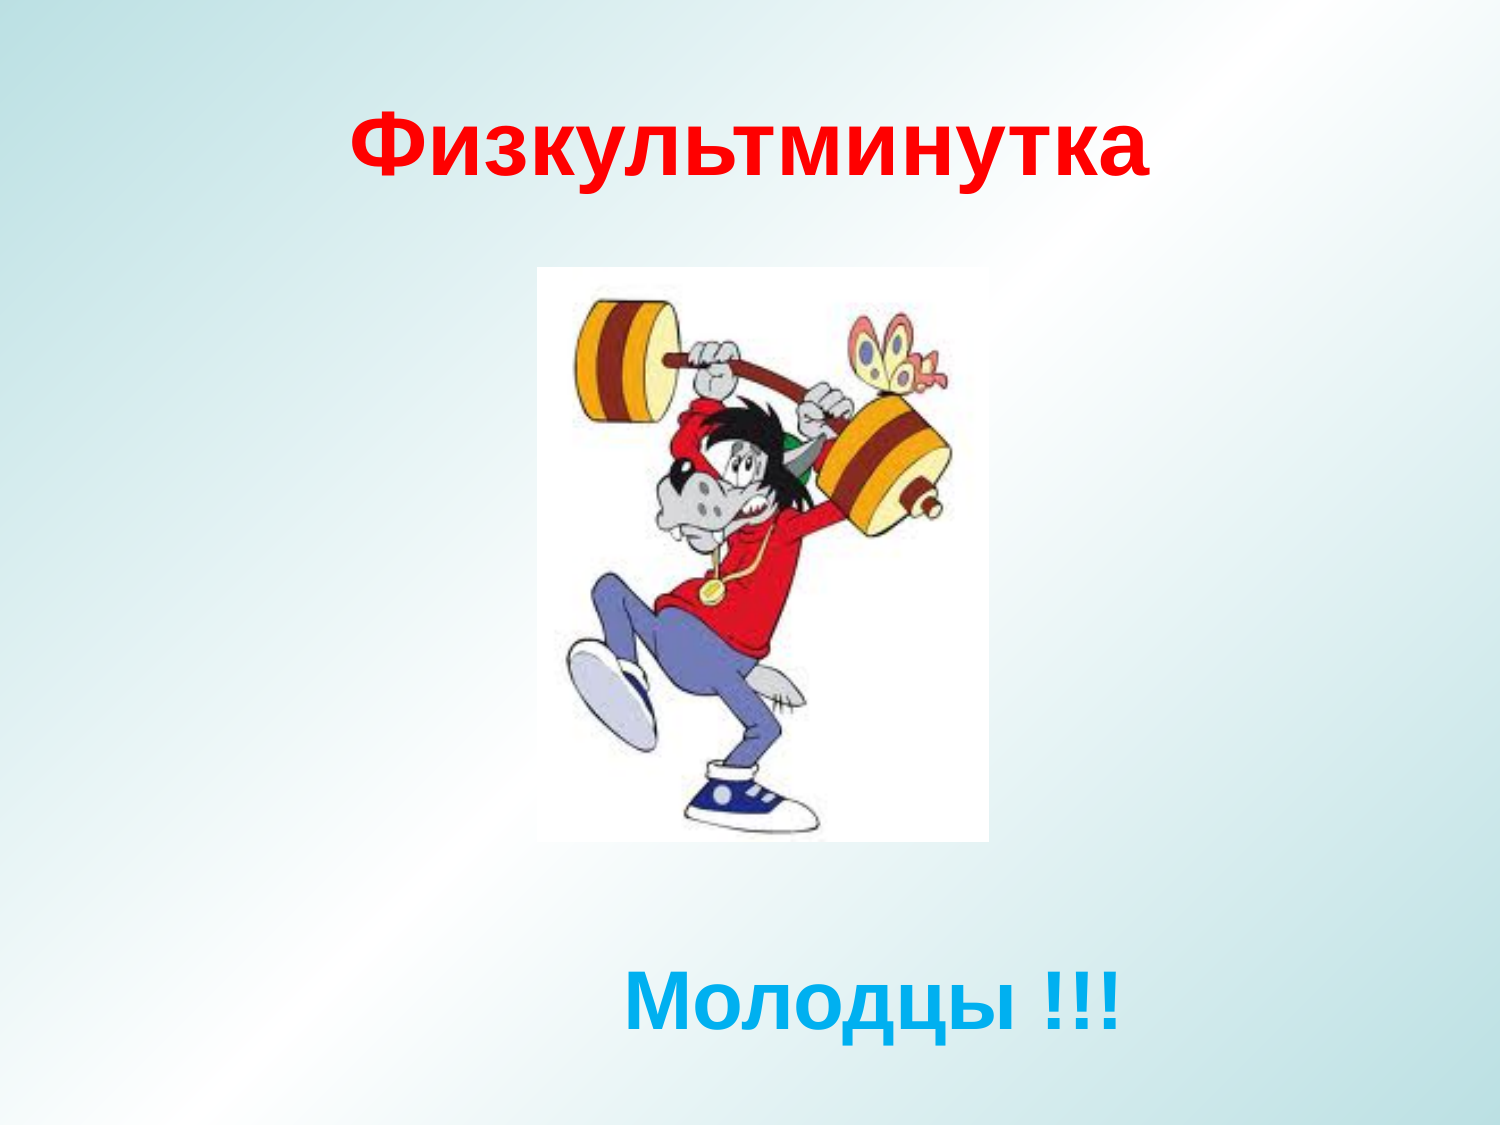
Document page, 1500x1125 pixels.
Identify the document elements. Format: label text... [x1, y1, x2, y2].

picture [537, 266, 989, 842]
title Физкультминутка [75, 45, 1425, 233]
text_box Молодцы !!! [419, 938, 1329, 1054]
